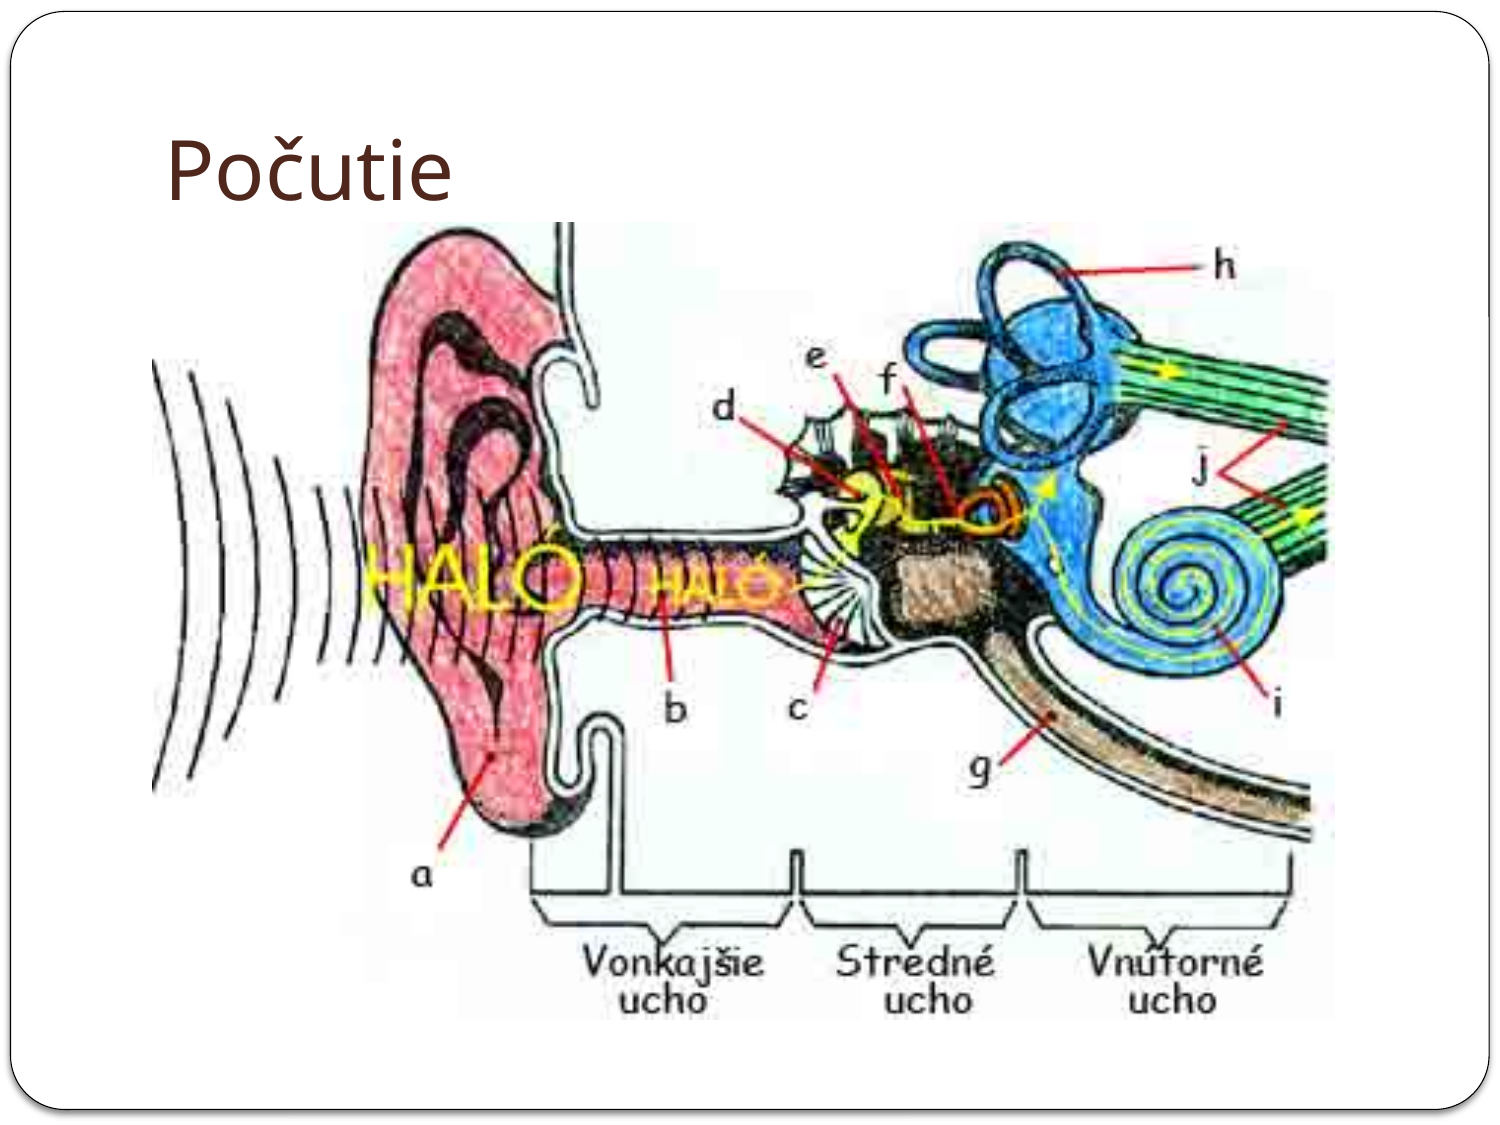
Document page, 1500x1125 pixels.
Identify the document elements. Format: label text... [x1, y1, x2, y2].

title Počutie [150, 45, 1425, 233]
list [152, 222, 1336, 1020]
